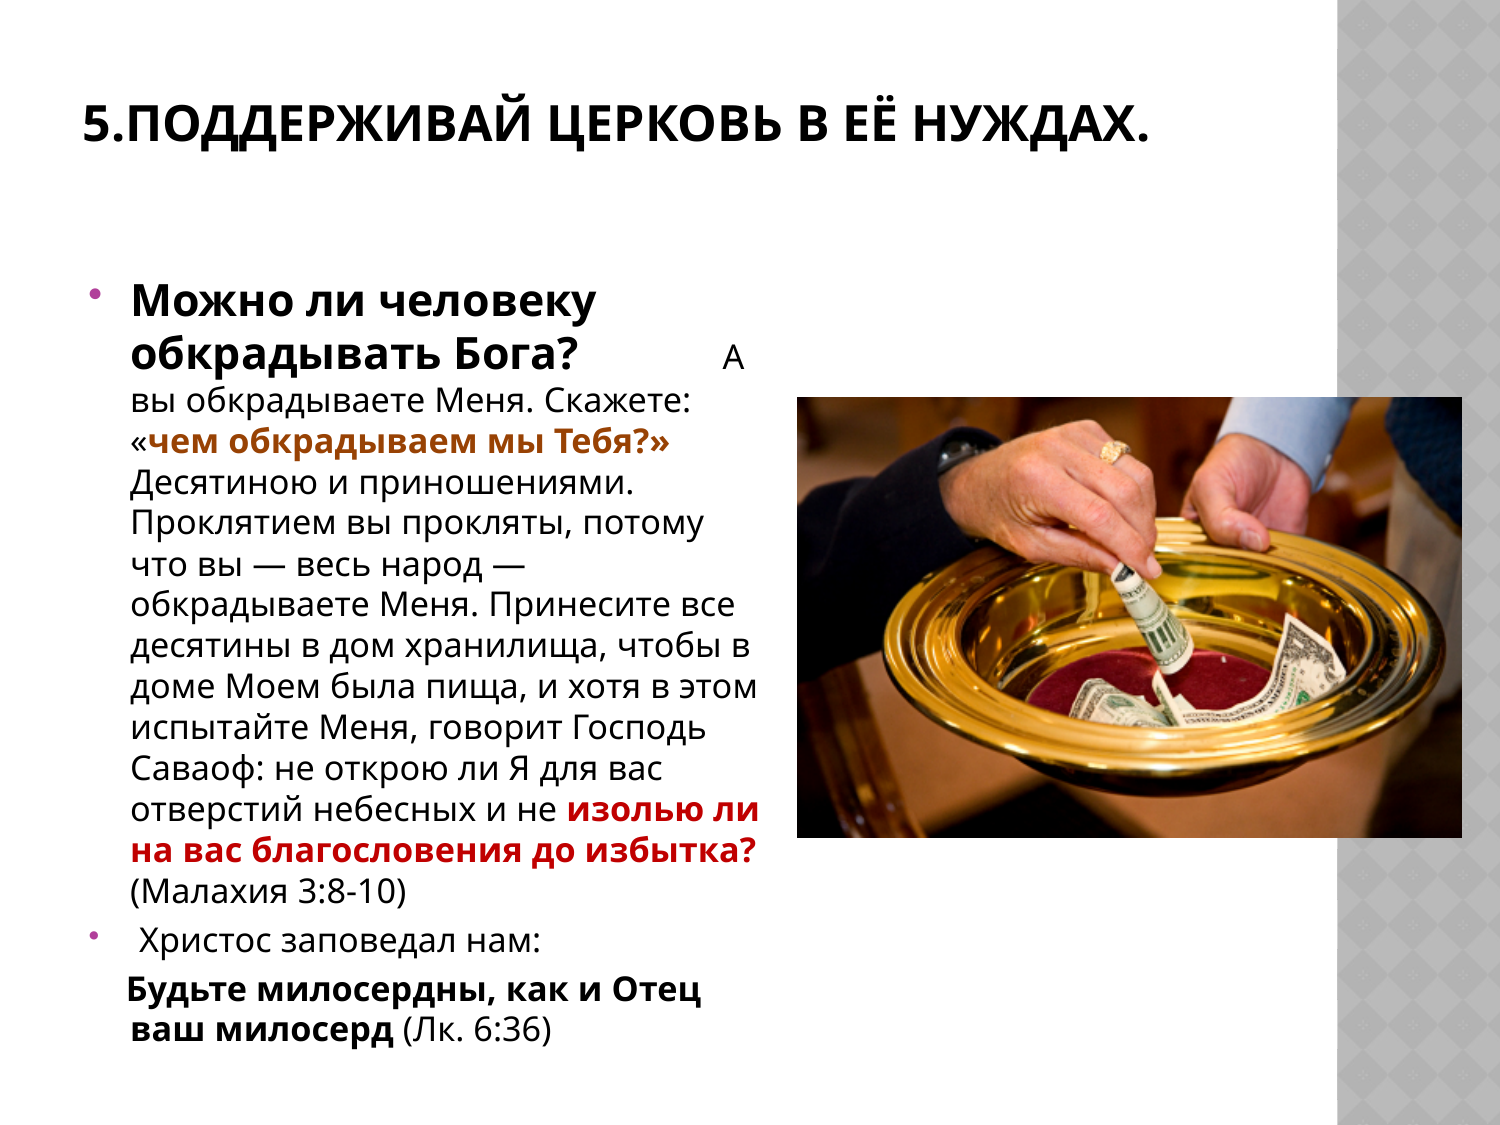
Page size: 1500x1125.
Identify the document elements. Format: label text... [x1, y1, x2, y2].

list Можно ли человеку обкрадывать Бога? А вы обкрадываете Меня. Скажете: «чем обкрадываем мы Тебя?» Десятиною и приношениями. Проклятием вы прокляты, потому что вы — весь народ — обкрадываете Меня. Принесите все десятины в дом хранилища, чтобы в доме Моем была пища, и хотя в этом испытайте Меня, говорит Господь Саваоф: не открою ли Я для вас отверстий небесных и не изолью ли на вас благословения до избытка? (Малахия 3:8-10) Христос заповедал нам: Будьте милосердны, как и Отец ваш милосерд (Лк. 6:36) [75, 264, 786, 1059]
title 5.Поддерживай церковь в её нуждах. [75, 52, 1263, 240]
picture [796, 396, 1462, 839]
